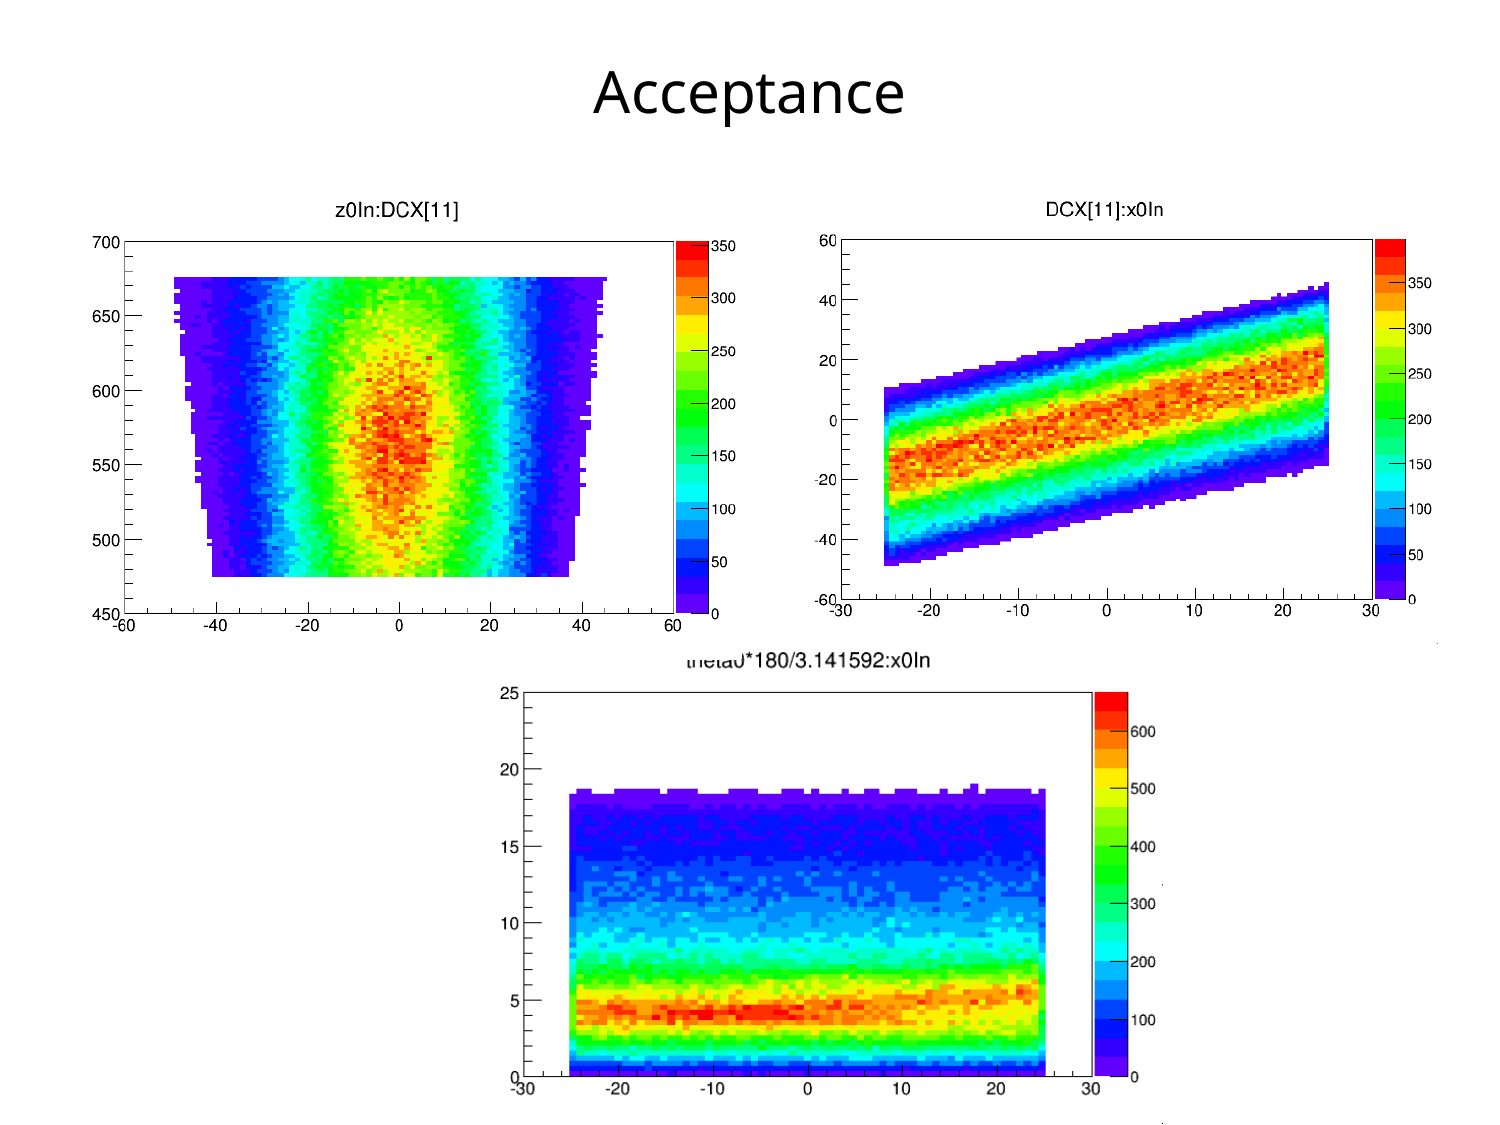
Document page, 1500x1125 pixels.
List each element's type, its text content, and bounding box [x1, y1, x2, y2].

title Acceptance [75, 0, 1425, 185]
picture [56, 194, 1438, 1125]
